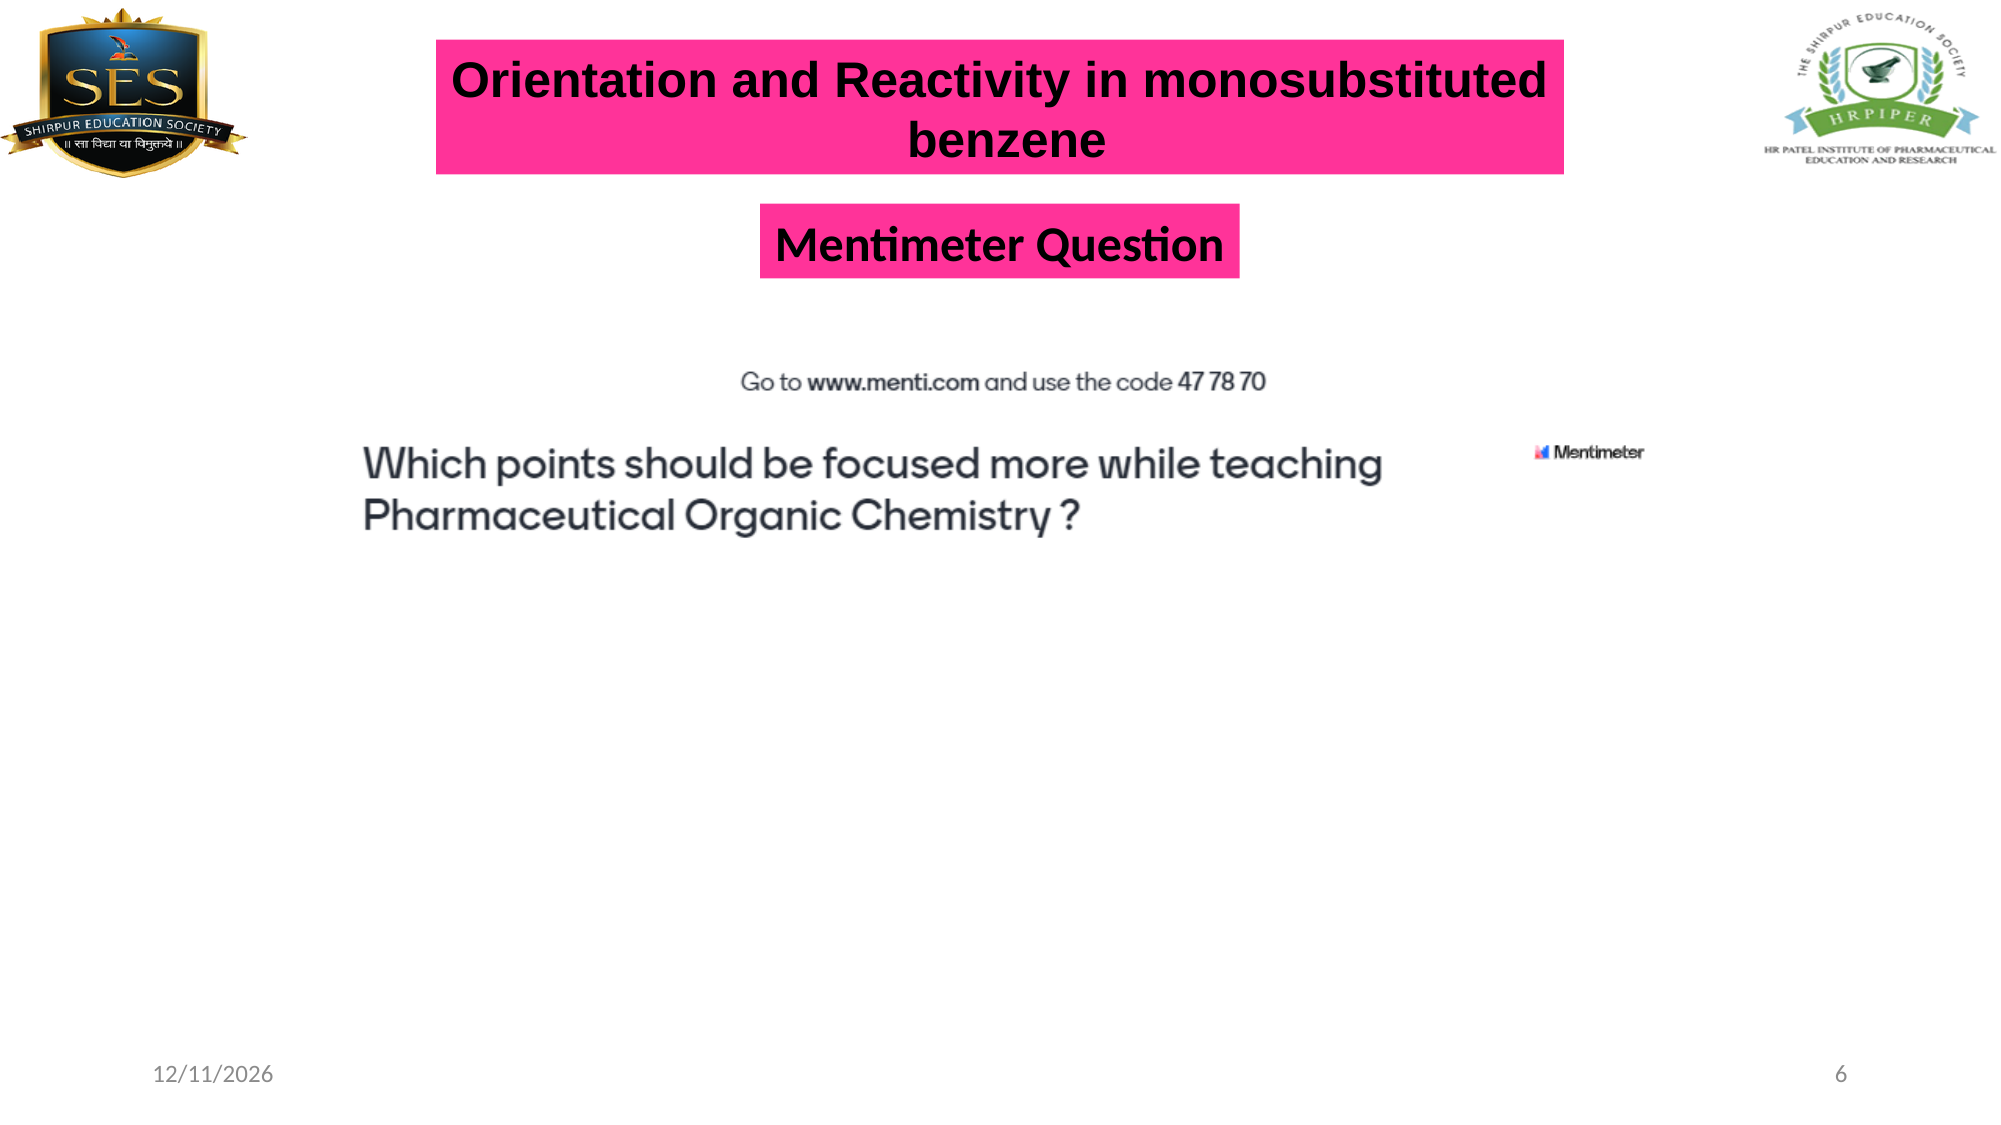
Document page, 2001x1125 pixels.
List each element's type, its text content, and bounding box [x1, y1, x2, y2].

picture [361, 361, 1651, 809]
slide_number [137, 1042, 588, 1103]
text_box Orientation and Reactivity in monosubstituted benzene [436, 39, 1564, 175]
picture [0, 0, 248, 186]
text_box Mentimeter Question [760, 203, 1240, 279]
picture [1763, 11, 2000, 174]
slide_number 6 [1412, 1042, 1863, 1103]
